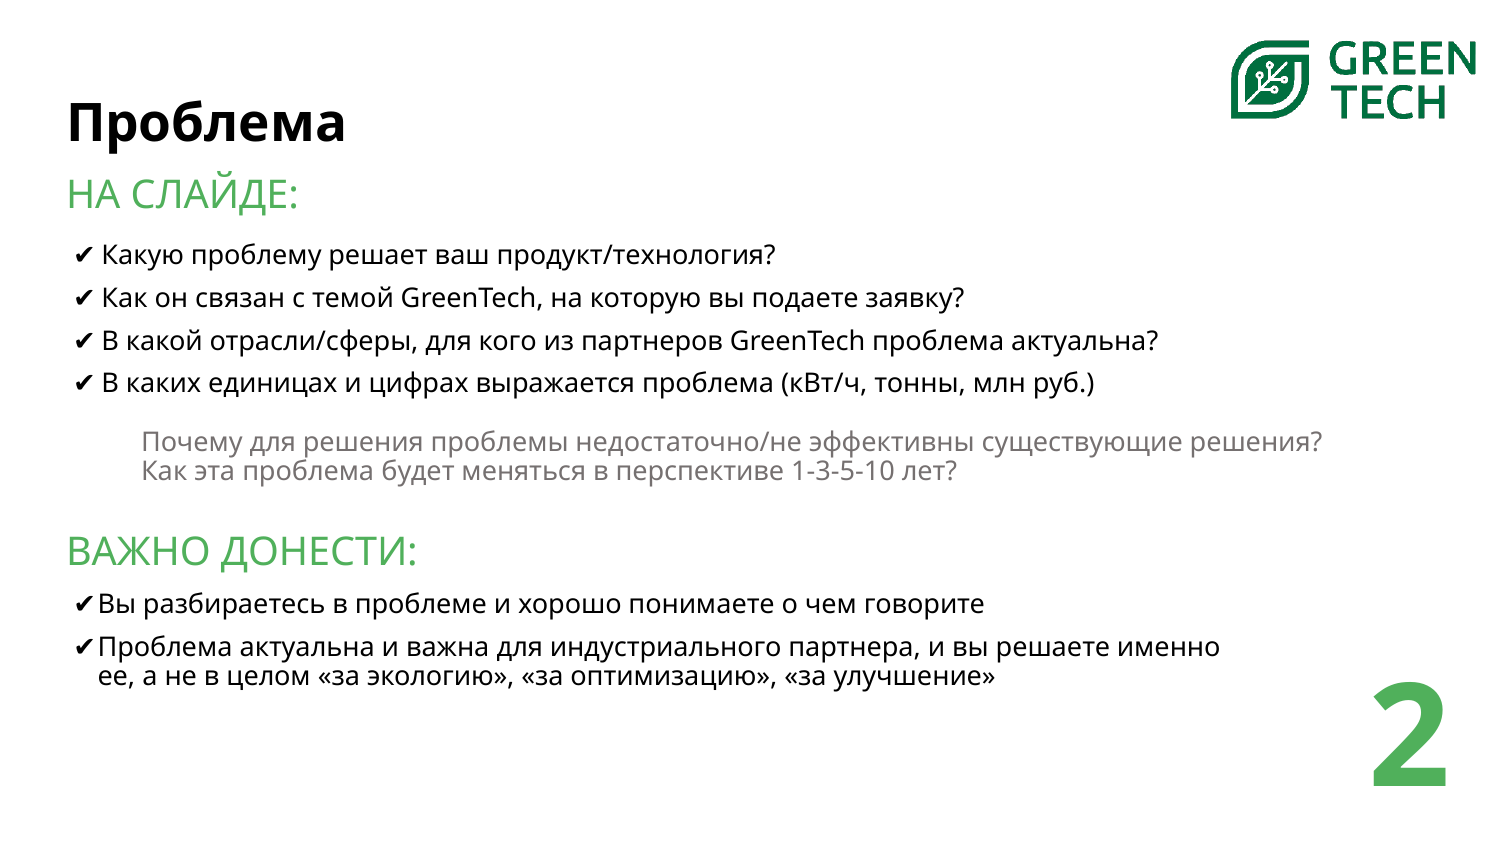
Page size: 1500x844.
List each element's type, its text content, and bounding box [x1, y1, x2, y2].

title Проблема [51, 72, 1449, 167]
picture [1228, 35, 1479, 121]
text_box НА СЛАЙДЕ: [51, 166, 536, 233]
text_box Вы разбираетесь в проблеме и хорошо понимаете о чем говорите Проблема актуальна и важна для индустриального партнера, и вы решаете именно ее, а не в целом «за экологию», «за оптимизацию», «за улучшение» [51, 582, 1271, 725]
text_box ВАЖНО ДОНЕСТИ: [51, 528, 742, 591]
text_box 2 [1353, 627, 1500, 830]
text_box Какую проблему решает ваш продукт/технология? Как он связан с темой GreenTech, на которую вы подаете заявку? В какой отрасли/сферы, для кого из партнеров GreenTech проблема актуальна? В каких единицах и цифрах выражается проблема (кВт/ч, тонны, млн руб.) Почему для решения проблемы недостаточно/не эффективны существующие решения? Как эта проблема будет меняться в перспективе 1-3-5-10 лет? [51, 233, 1500, 528]
